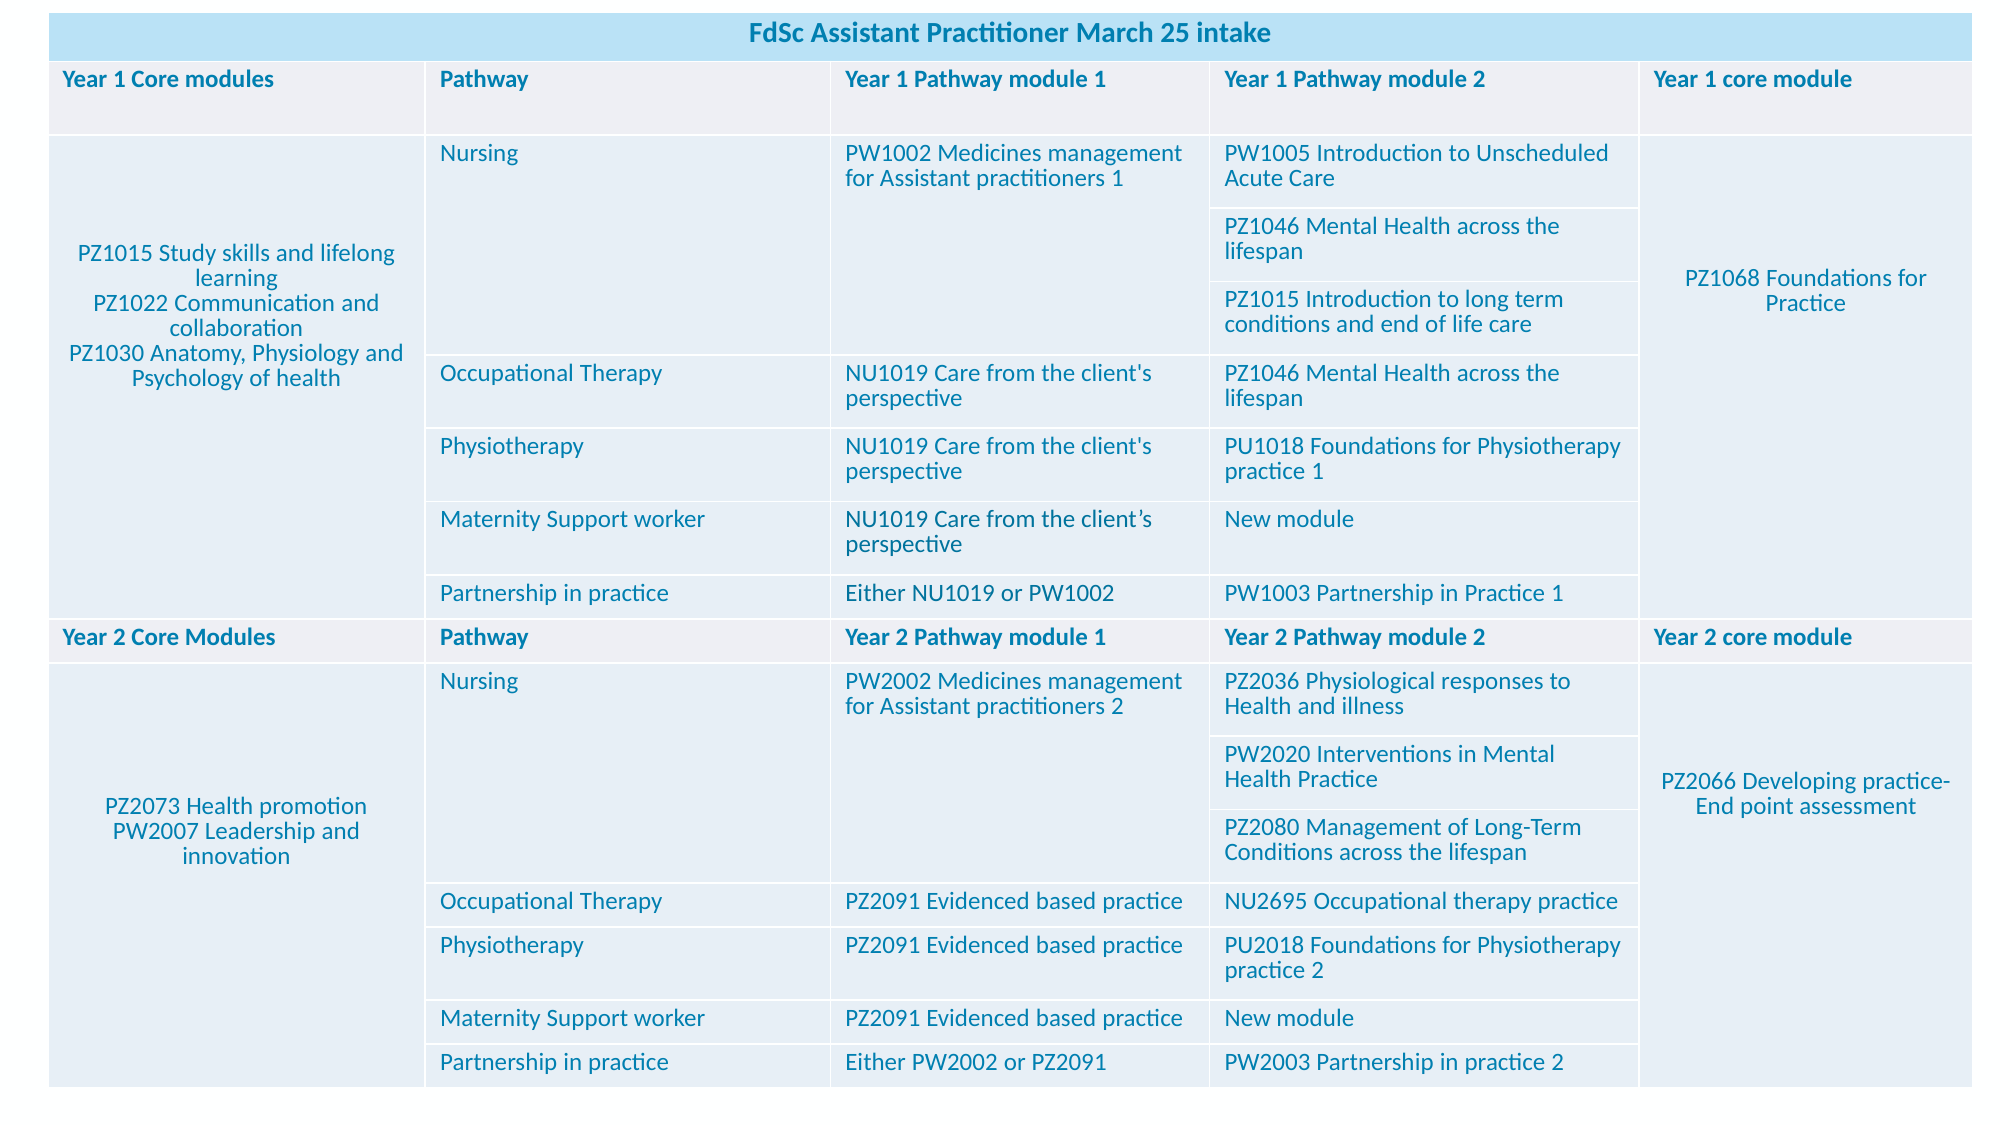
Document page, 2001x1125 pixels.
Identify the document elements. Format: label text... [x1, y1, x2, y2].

table_cell Either NU1019 or PW1002 [831, 576, 1209, 618]
table_cell Partnership in practice [426, 576, 830, 618]
table_cell Year 2 Pathway module 1 [831, 620, 1209, 662]
table_cell Occupational Therapy [426, 356, 830, 427]
table_cell Partnership in practice [426, 1045, 830, 1087]
table_cell Year 1 Pathway module 2 [1210, 62, 1638, 134]
table_cell NU2695 Occupational therapy practice [1210, 884, 1638, 926]
table_cell PZ1015 Study skills and lifelong learning PZ1022 Communication and collaboration PZ1030 Anatomy, Physiology and Psychology of health [49, 136, 424, 618]
table_cell Occupational Therapy [426, 884, 830, 926]
table_cell NU1019 Care from the client’s perspective [831, 502, 1209, 574]
table_cell Year 2 Pathway module 2 [1210, 620, 1638, 662]
table_cell Maternity Support worker [426, 1001, 830, 1043]
table_cell Physiotherapy [426, 429, 830, 501]
table_cell NU1019 Care from the client's perspective [831, 429, 1209, 501]
table_cell PZ2066 Developing practice- End point assessment [1640, 664, 1972, 1087]
table_cell PU1018 Foundations for Physiotherapy practice 1 [1210, 429, 1638, 501]
table_cell PZ2091 Evidenced based practice [831, 1001, 1209, 1043]
table_cell PU2018 Foundations for Physiotherapy practice 2 [1210, 928, 1638, 999]
table_cell PW2003 Partnership in practice 2 [1210, 1045, 1638, 1087]
table_cell PZ2080 Management of Long-Term Conditions across the lifespan [1210, 810, 1638, 882]
table_cell PZ1068 Foundations for Practice [1640, 136, 1972, 618]
table_cell PZ2091 Evidenced based practice [831, 884, 1209, 926]
table_cell PW1005 Introduction to Unscheduled Acute Care [1210, 136, 1638, 207]
table_cell Year 1 core module [1640, 62, 1972, 134]
table_cell Year 1 Pathway module 1 [831, 62, 1209, 134]
table_cell PZ2073 Health promotion PW2007 Leadership and innovation [49, 664, 424, 1087]
table_cell PZ2091 Evidenced based practice [831, 928, 1209, 999]
table_cell Maternity Support worker [426, 502, 830, 574]
table_cell Year 2 Core Modules [49, 620, 424, 662]
table_cell PW1002 Medicines management for Assistant practitioners 1 [831, 136, 1209, 354]
table_cell Year 2 core module [1640, 620, 1972, 662]
table_cell Physiotherapy [426, 928, 830, 999]
table_cell Nursing [426, 664, 830, 882]
table_cell Pathway [426, 620, 830, 662]
table_cell PW1003 Partnership in Practice 1 [1210, 576, 1638, 618]
table_cell PZ1046 Mental Health across the lifespan [1210, 209, 1638, 281]
table_cell New module [1210, 1001, 1638, 1043]
table_cell Year 1 Core modules [49, 62, 424, 134]
table_cell PW2002 Medicines management for Assistant practitioners 2 [831, 664, 1209, 882]
table_cell PZ1046 Mental Health across the lifespan [1210, 356, 1638, 427]
table_cell Nursing [426, 136, 830, 354]
table_cell PZ1015 Introduction to long term conditions and end of life care [1210, 282, 1638, 354]
table_cell Pathway [426, 62, 830, 134]
table_header FdSc Assistant Practitioner March 25 intake [49, 13, 1972, 61]
table_cell Either PW2002 or PZ2091 [831, 1045, 1209, 1087]
table_cell New module [1210, 502, 1638, 574]
table_cell NU1019 Care from the client's perspective [831, 356, 1209, 427]
table_cell PW2020 Interventions in Mental Health Practice [1210, 737, 1638, 809]
table_cell PZ2036 Physiological responses to Health and illness [1210, 664, 1638, 735]
